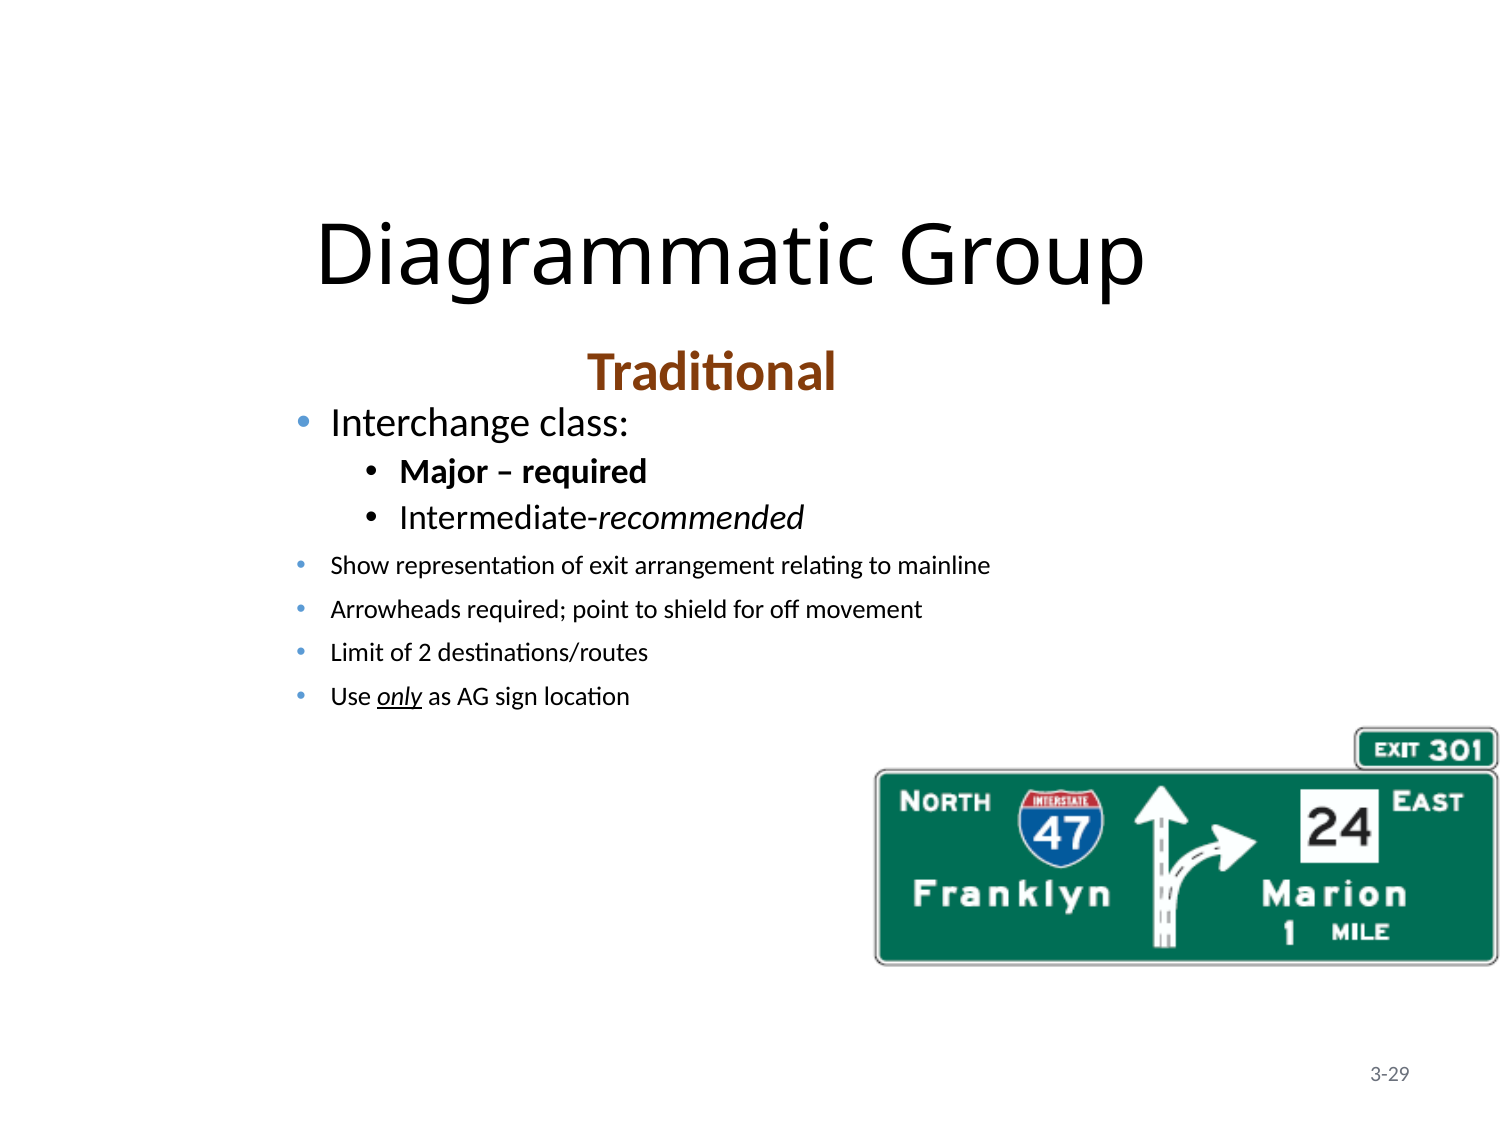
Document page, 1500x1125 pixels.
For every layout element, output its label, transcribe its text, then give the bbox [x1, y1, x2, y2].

title Diagrammatic Group [276, 186, 1186, 328]
slide_number 3-29 [1299, 1042, 1425, 1103]
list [870, 721, 1500, 970]
text_box Traditional [431, 326, 994, 409]
list Interchange class: Major – required Intermediate-recommended Show representation of exit arrangement relating to mainline Arrowheads required; point to shield for off movement Limit of 2 destinations/routes Use only as AG sign location [281, 393, 1257, 722]
